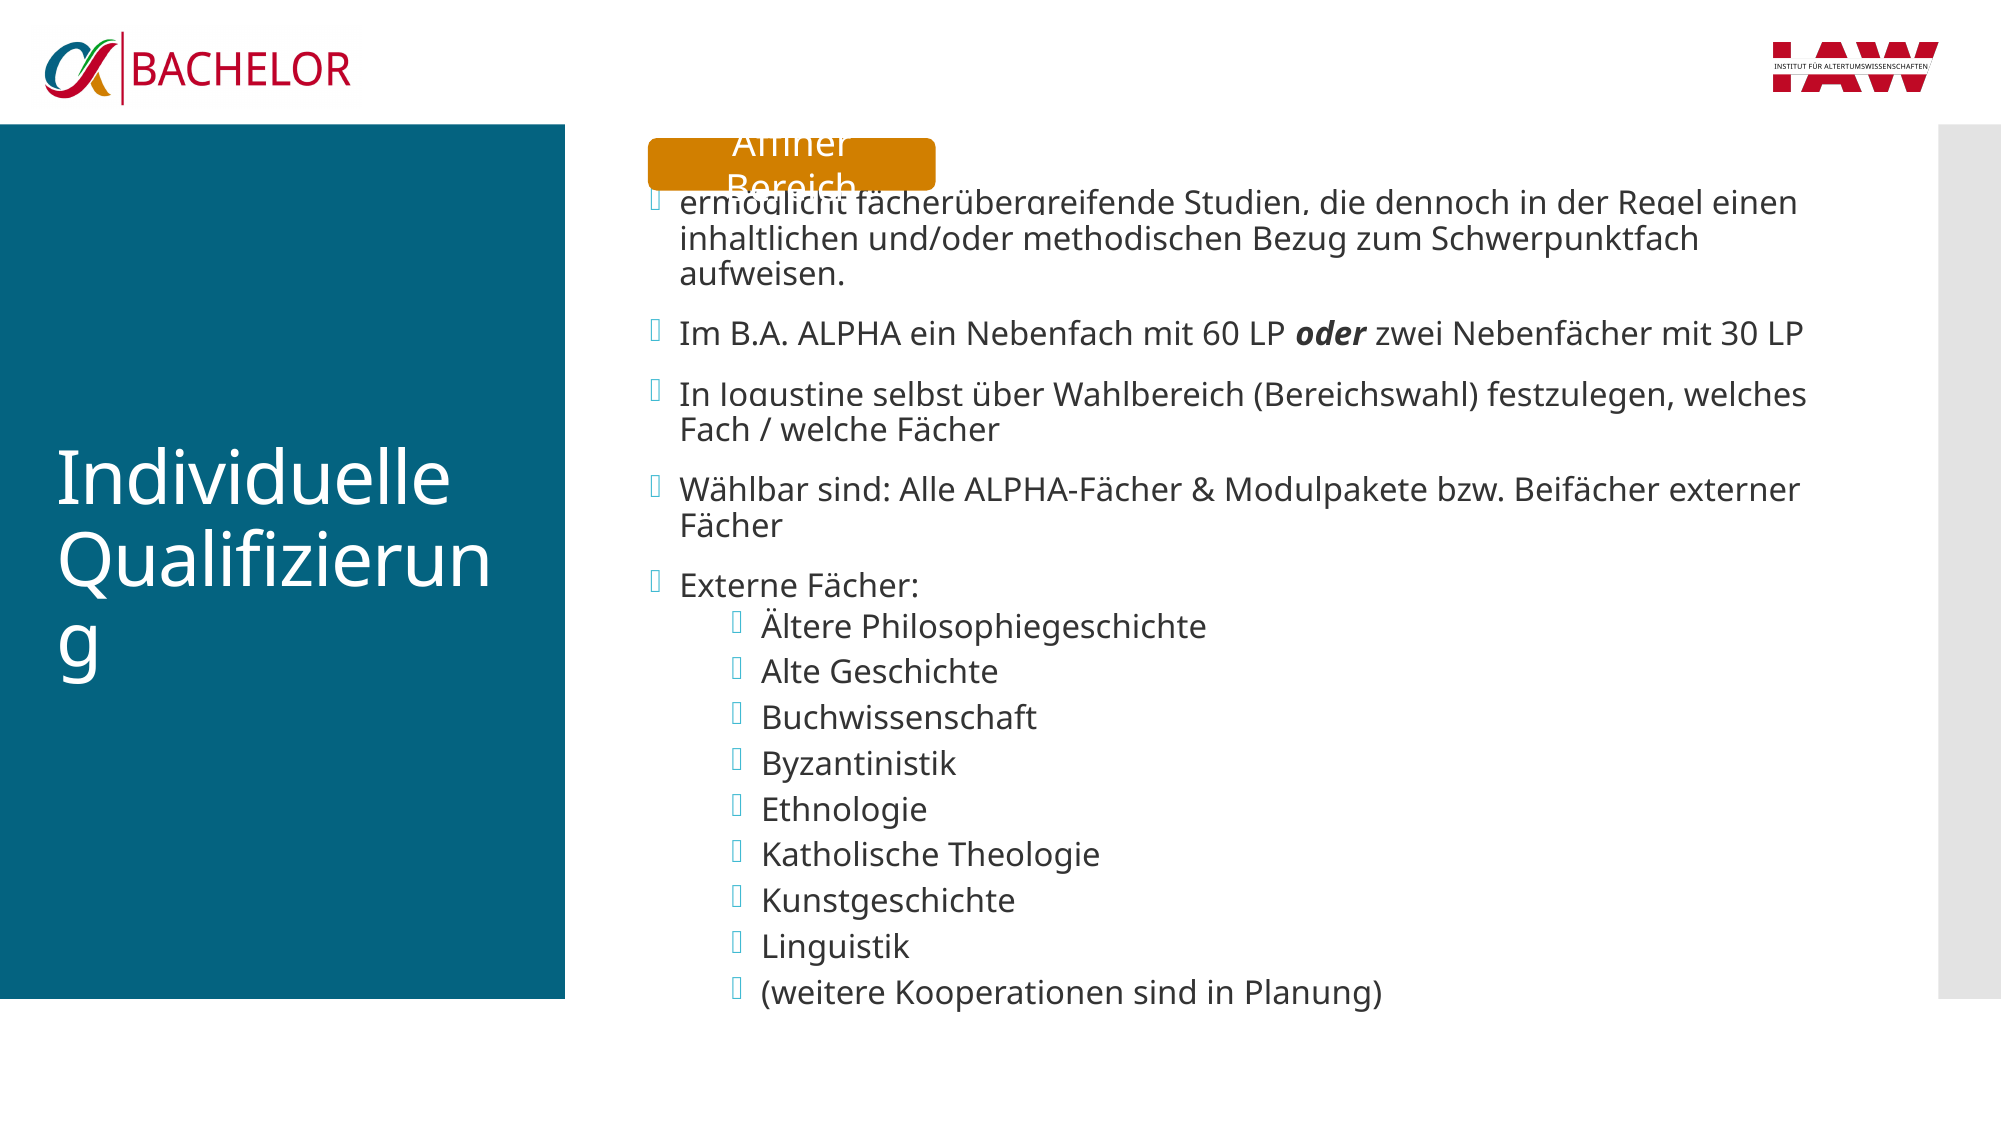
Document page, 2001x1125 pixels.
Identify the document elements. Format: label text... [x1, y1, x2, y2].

title Individuelle Qualifizierung [41, 184, 525, 940]
text_box Affiner Bereich [647, 137, 937, 192]
picture [1773, 41, 1940, 93]
picture [30, 25, 362, 109]
list ermöglicht fächerübergreifende Studien, die dennoch in der Regel einen inhaltlichen und/oder methodischen Bezug zum Schwerpunktfach aufweisen. Im B.A. ALPHA ein Nebenfach mit 60 LP oder zwei Nebenfächer mit 30 LP In Jogustine selbst über Wahlbereich (Bereichswahl) festzulegen, welches Fach / welche Fächer Wählbar sind: Alle ALPHA-Fächer & Modulpakete bzw. Beifächer externer Fächer Externe Fächer: Ältere Philosophiegeschichte Alte Geschichte Buchwissenschaft Byzantinistik Ethnologie Katholische Theologie Kunstgeschichte Linguistik (weitere Kooperationen sind in Planung) [634, 178, 1835, 1019]
